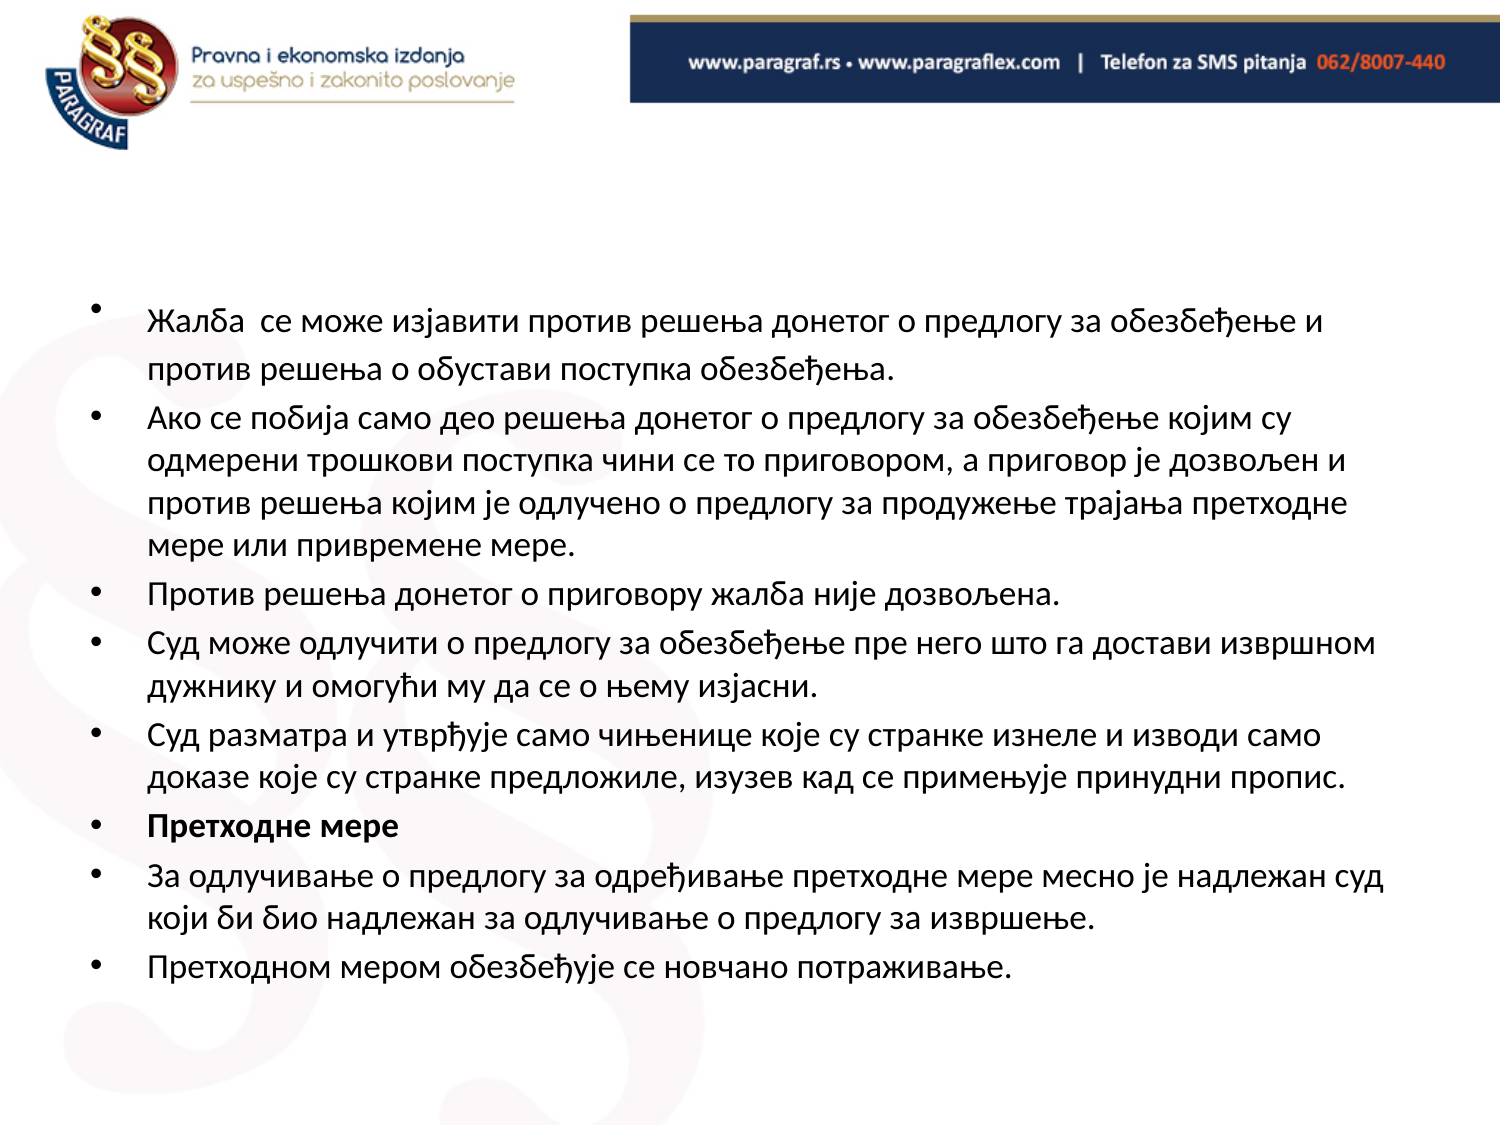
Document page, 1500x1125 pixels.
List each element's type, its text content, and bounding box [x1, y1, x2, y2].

picture [0, 0, 1500, 1125]
list Жалба се може изјавити против решења донетог о предлогу за обезбеђење и против решења о обустави поступка обезбеђења. Ако се побија само део решења донетог о предлогу за обезбеђење којим су одмерени трошкови поступка чини се то приговором, а приговор је дозвољен и против решења којим је одлучено о предлогу за продужење трајања претходне мере или привремене мере. Против решења донетог о приговору жалба није дозвољена. Суд може одлучити о предлогу за обезбеђење пре него што га достави извршном дужнику и омогући му да се о њему изјасни. Суд разматра и утврђује само чињенице које су странке изнеле и изводи само доказе које су странке предложиле, изузев кад се примењује принудни пропис. Претходне мере За одлучивање о предлогу за одређивање претходне мере месно је надлежан суд који би био надлежан за одлучивање о предлогу за извршење. Претходном мером обезбеђује се новчано потраживање. [75, 262, 1425, 1005]
